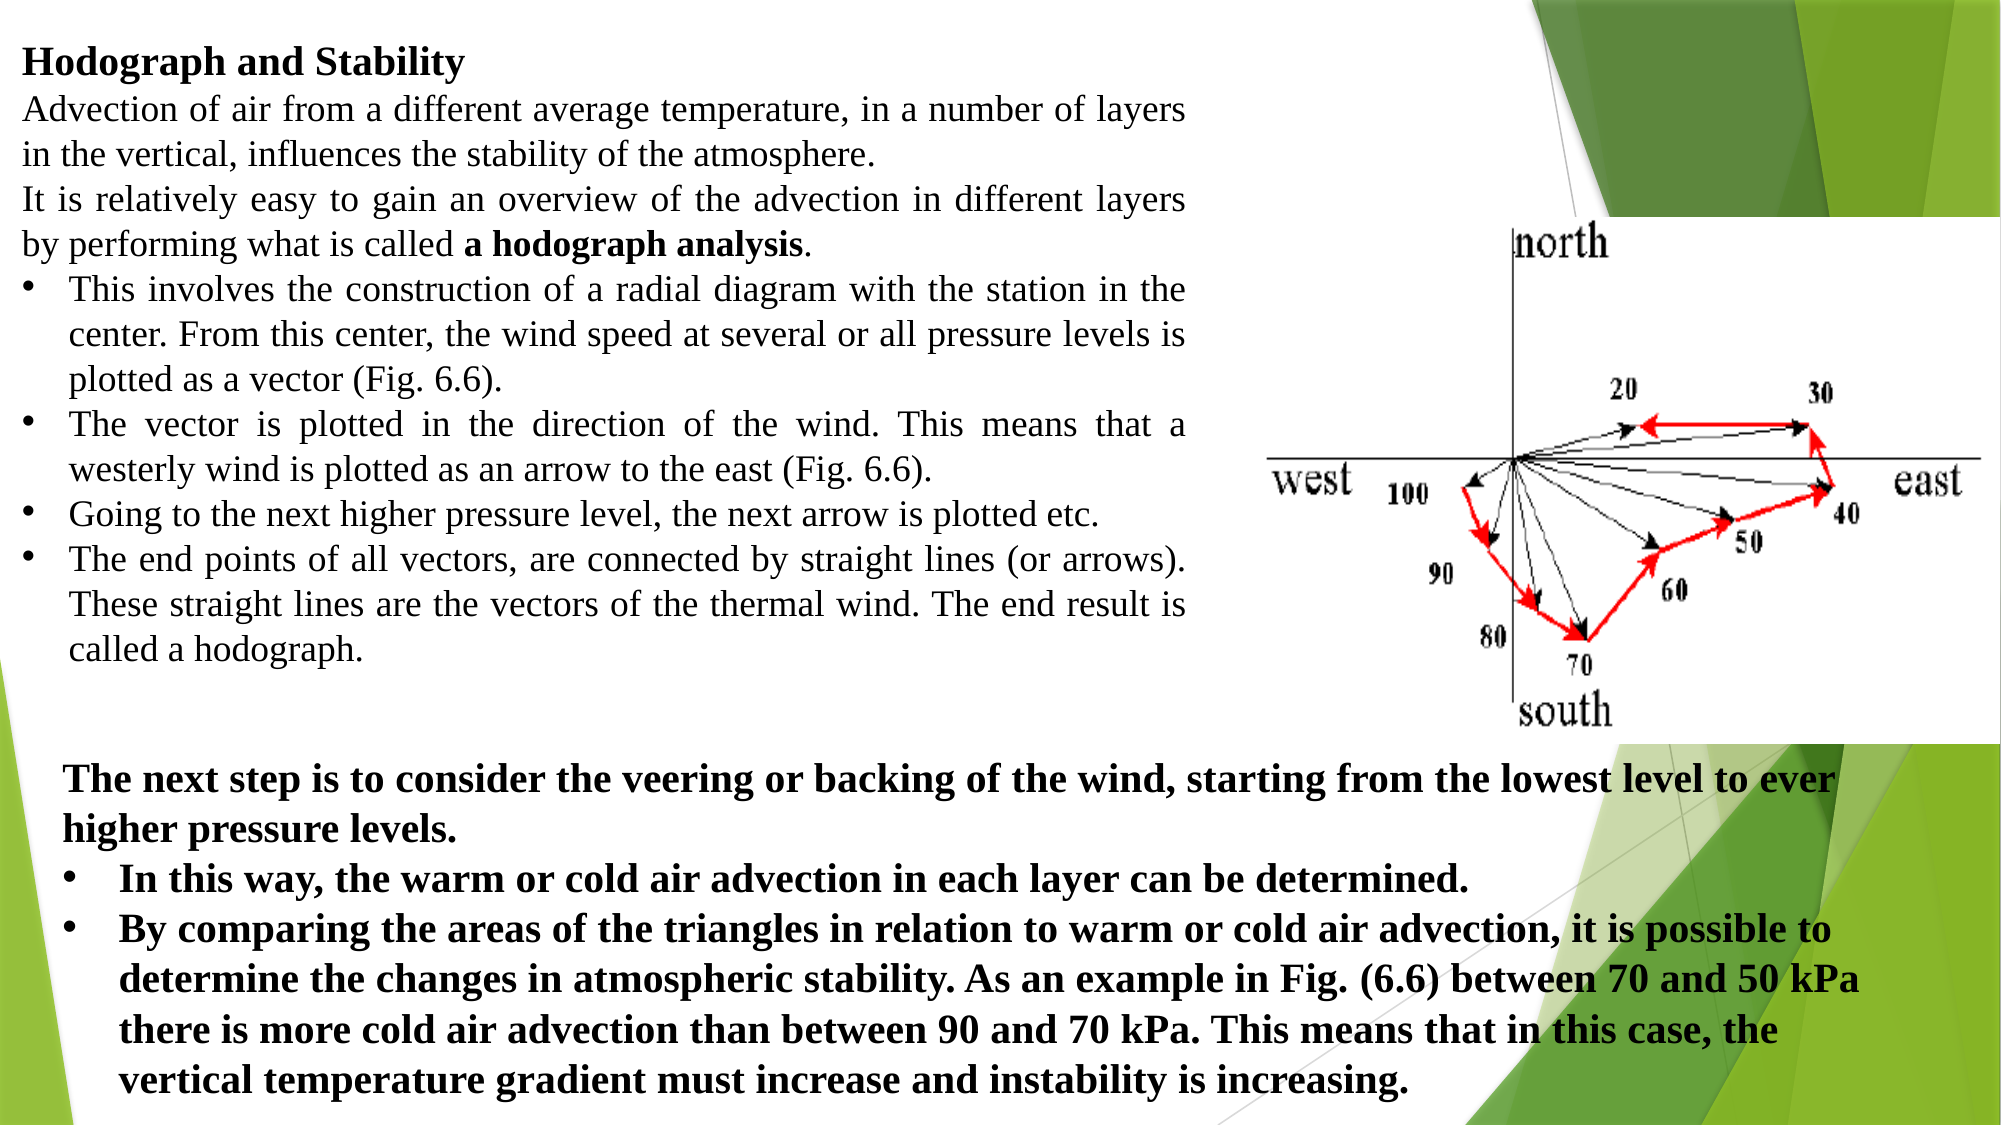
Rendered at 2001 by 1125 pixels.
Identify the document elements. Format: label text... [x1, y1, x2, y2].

picture [1252, 216, 2000, 745]
text_box Hodograph and Stability Advection of air from a different average temperature, in a number of layers in the vertical, influences the stability of the atmosphere. It is relatively easy to gain an overview of the advection in different layers by performing what is called a hodograph analysis. This involves the construction of a radial diagram with the station in the center. From this center, the wind speed at several or all pressure levels is plotted as a vector (Fig. 6.6). The vector is plotted in the direction of the wind. This means that a westerly wind is plotted as an arrow to the east (Fig. 6.6). Going to the next higher pressure level, the next arrow is plotted etc. The end points of all vectors, are connected by straight lines (or arrows). These straight lines are the vectors of the thermal wind. The end result is called a hodograph. [7, 26, 1203, 676]
text_box The next step is to consider the veering or backing of the wind, starting from the lowest level to ever higher pressure levels. In this way, the warm or cold air advection in each layer can be determined. By comparing the areas of the triangles in relation to warm or cold air advection, it is possible to determine the changes in atmospheric stability. As an example in Fig. (6.6) between 70 and 50 kPa there is more cold air advection than between 90 and 70 kPa. This means that in this case, the vertical temperature gradient must increase and instability is increasing. [47, 743, 1936, 1109]
